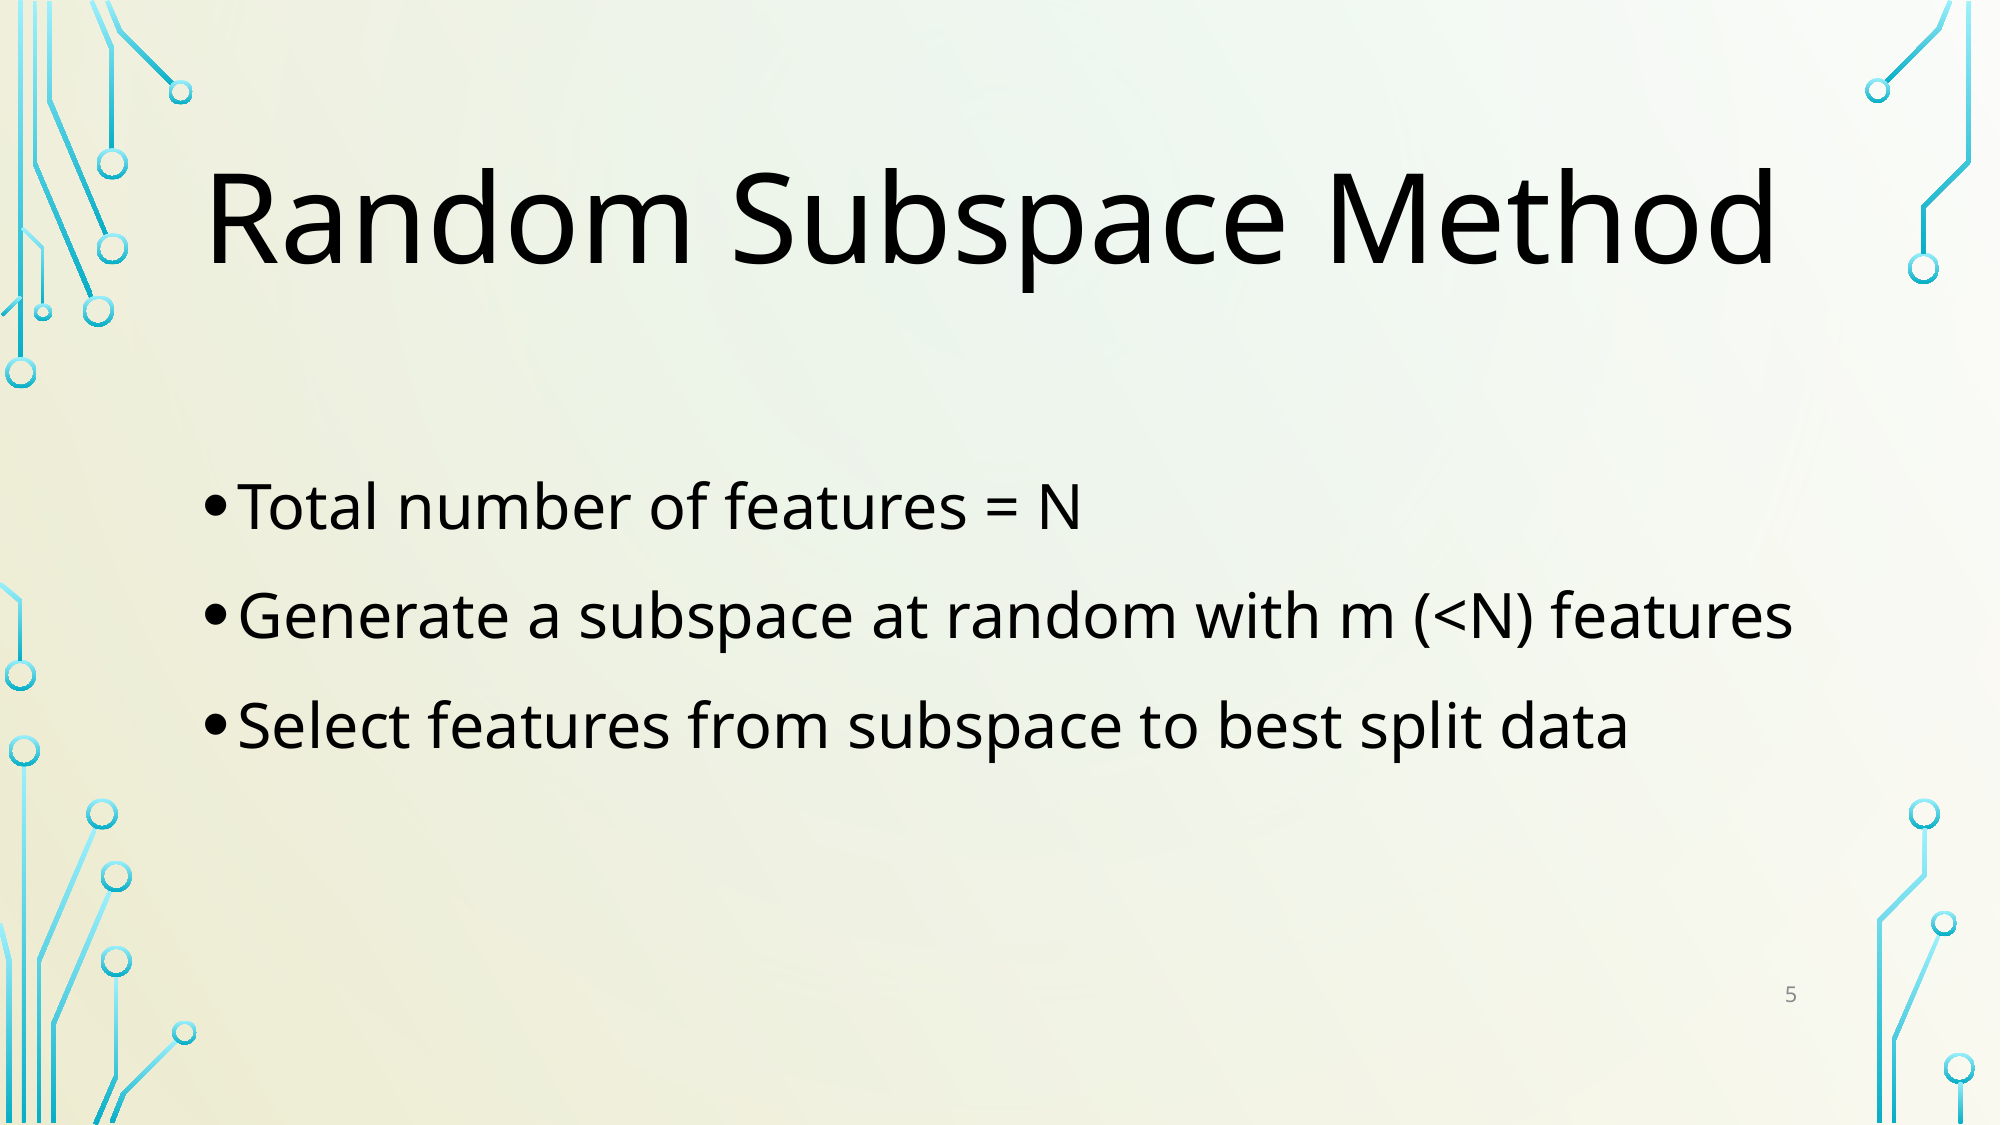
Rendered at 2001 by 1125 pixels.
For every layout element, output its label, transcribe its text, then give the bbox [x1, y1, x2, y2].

title Random Subspace Method [187, 101, 1813, 344]
slide_number 5 [1685, 965, 1813, 1025]
list Total number of features = N Generate a subspace at random with m (<N) features Select features from subspace to best split data [187, 444, 1813, 791]
